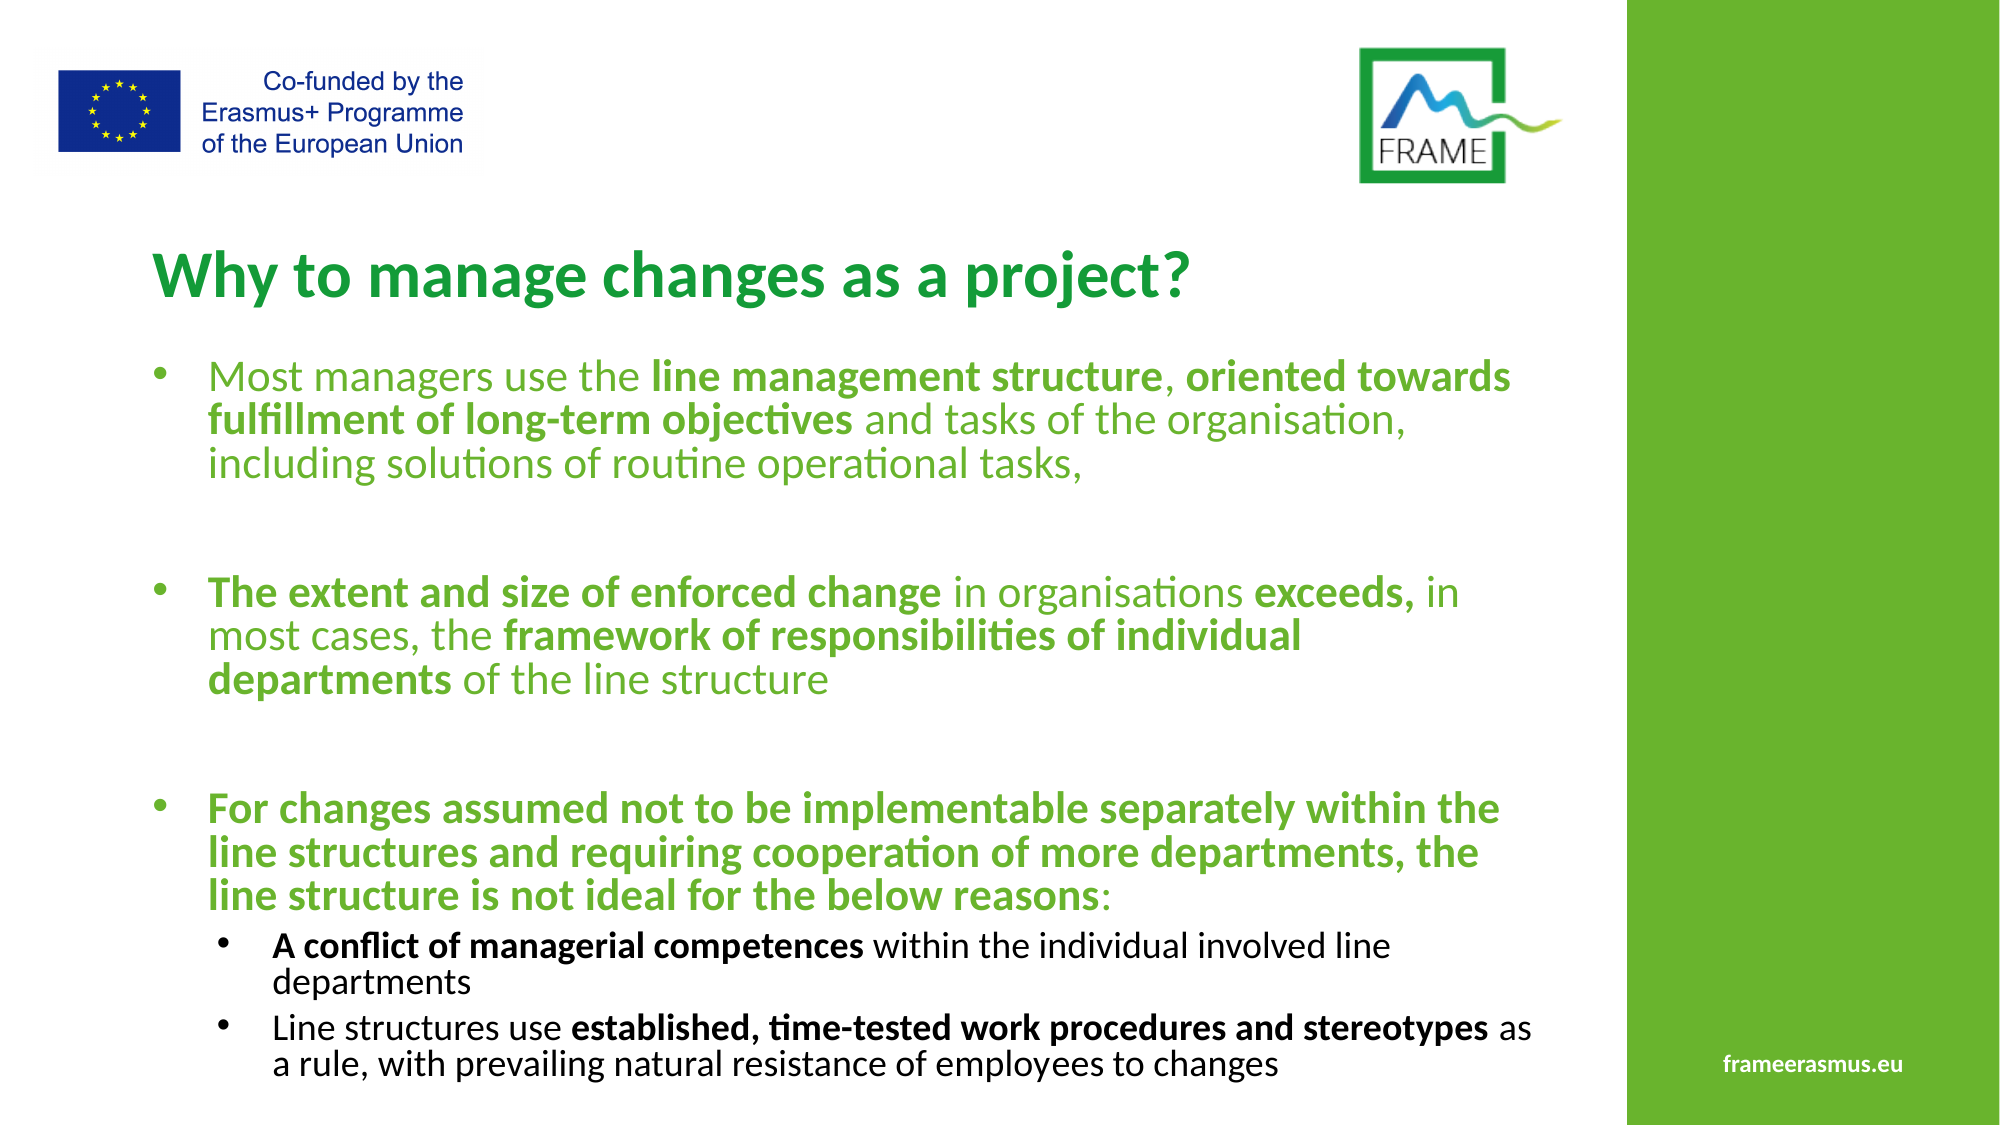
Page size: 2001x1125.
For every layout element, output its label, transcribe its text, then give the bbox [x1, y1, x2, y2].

list Most managers use the line management structure, oriented towards fulfillment of long-term objectives and tasks of the organisation, including solutions of routine operational tasks, The extent and size of enforced change in organisations exceeds, in most cases, the framework of responsibilities of individual departments of the line structure For changes assumed not to be implementable separately within the line structures and requiring cooperation of more departments, the line structure is not ideal for the below reasons: A conflict of managerial competences within the individual involved line departments Line structures use established, time-tested work procedures and stereotypes as a rule, with prevailing natural resistance of employees to changes [137, 348, 1571, 1102]
picture [1359, 47, 1572, 234]
title Why to manage changes as a project? [137, 202, 1571, 348]
picture [33, 47, 484, 176]
